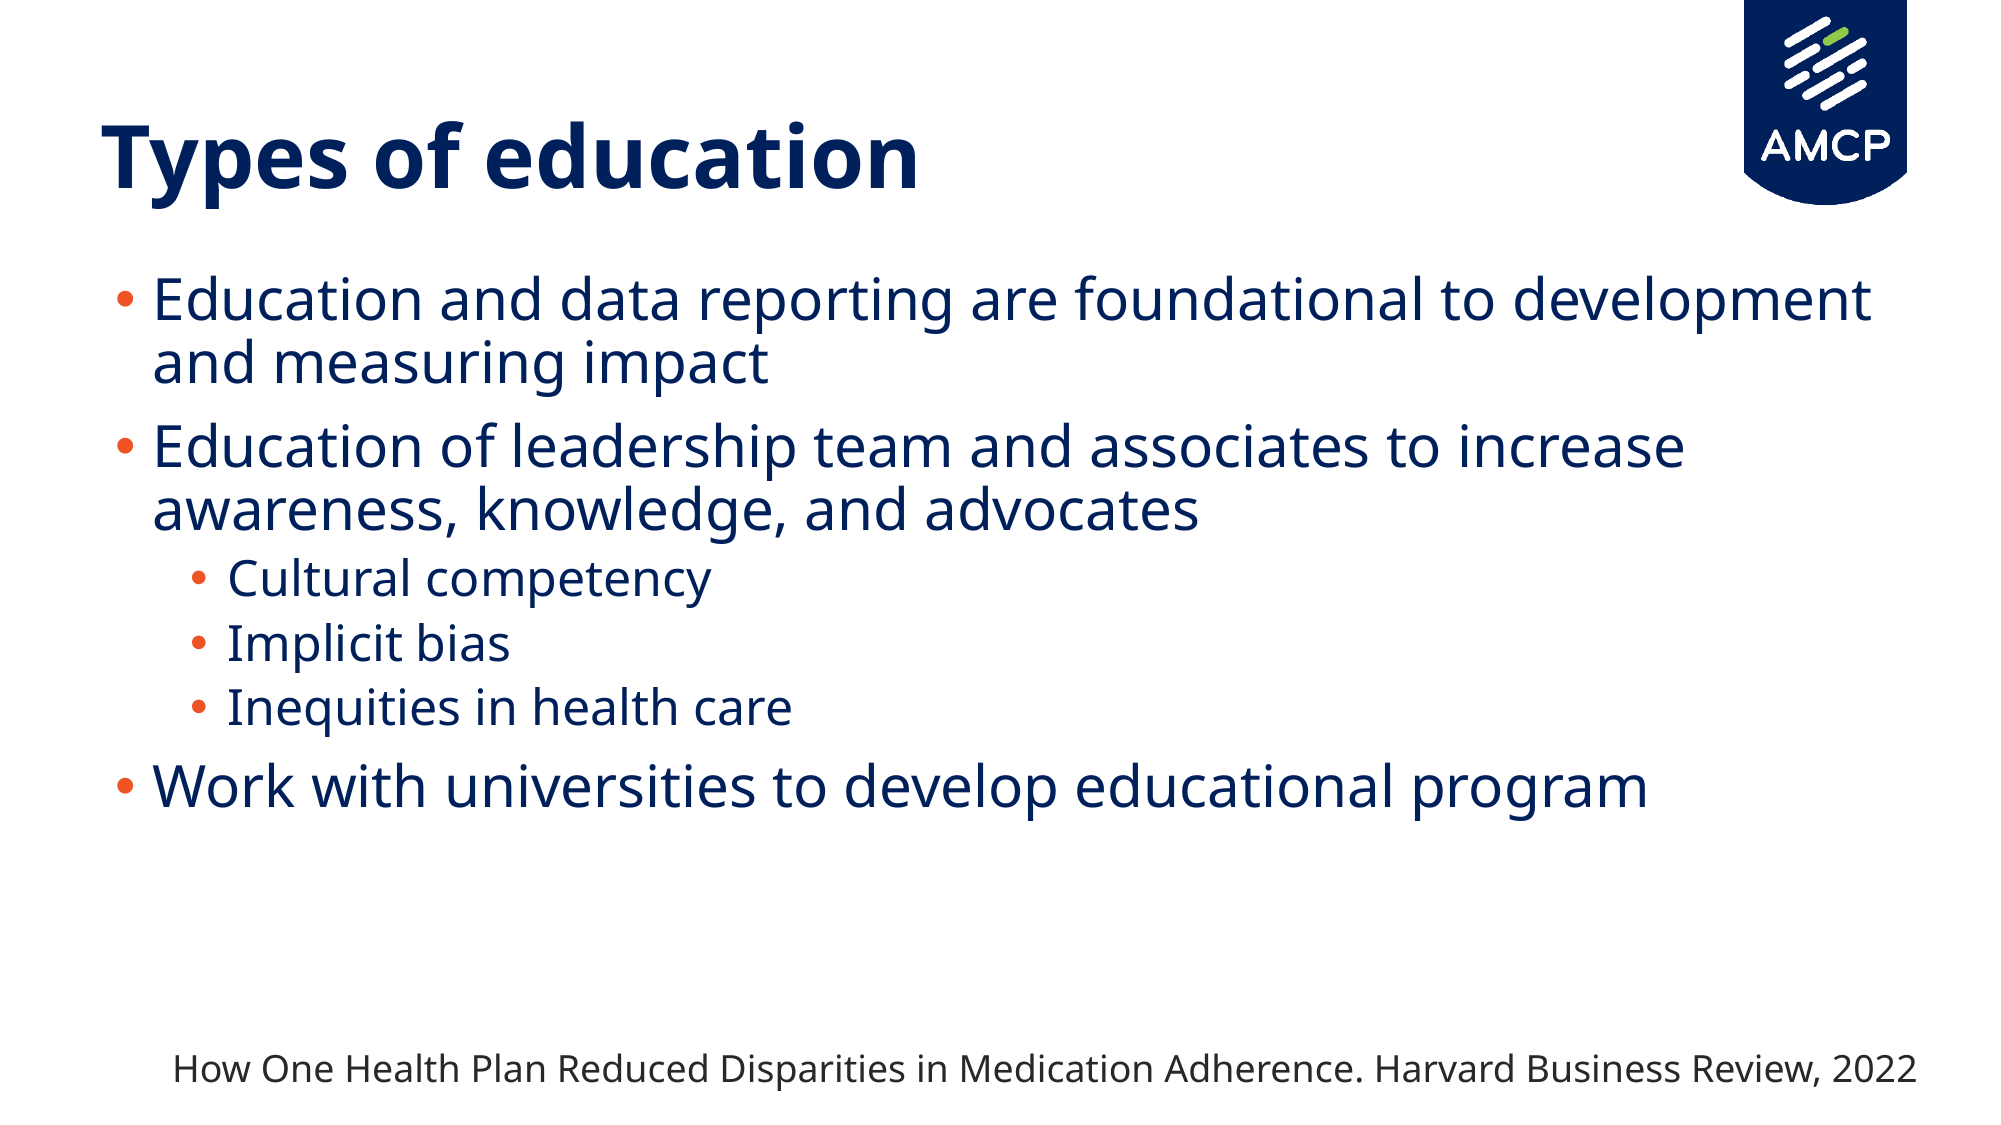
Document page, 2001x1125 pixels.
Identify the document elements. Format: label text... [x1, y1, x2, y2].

text_box How One Health Plan Reduced Disparities in Medication Adherence. Harvard Business Review, 2022 [157, 1037, 1935, 1098]
picture [1728, 0, 1922, 212]
title Types of education [100, 112, 1551, 208]
list Education and data reporting are foundational to development and measuring impact Education of leadership team and associates to increase awareness, knowledge, and advocates Cultural competency Implicit bias Inequities in health care Work with universities to develop educational program [100, 263, 1902, 1013]
